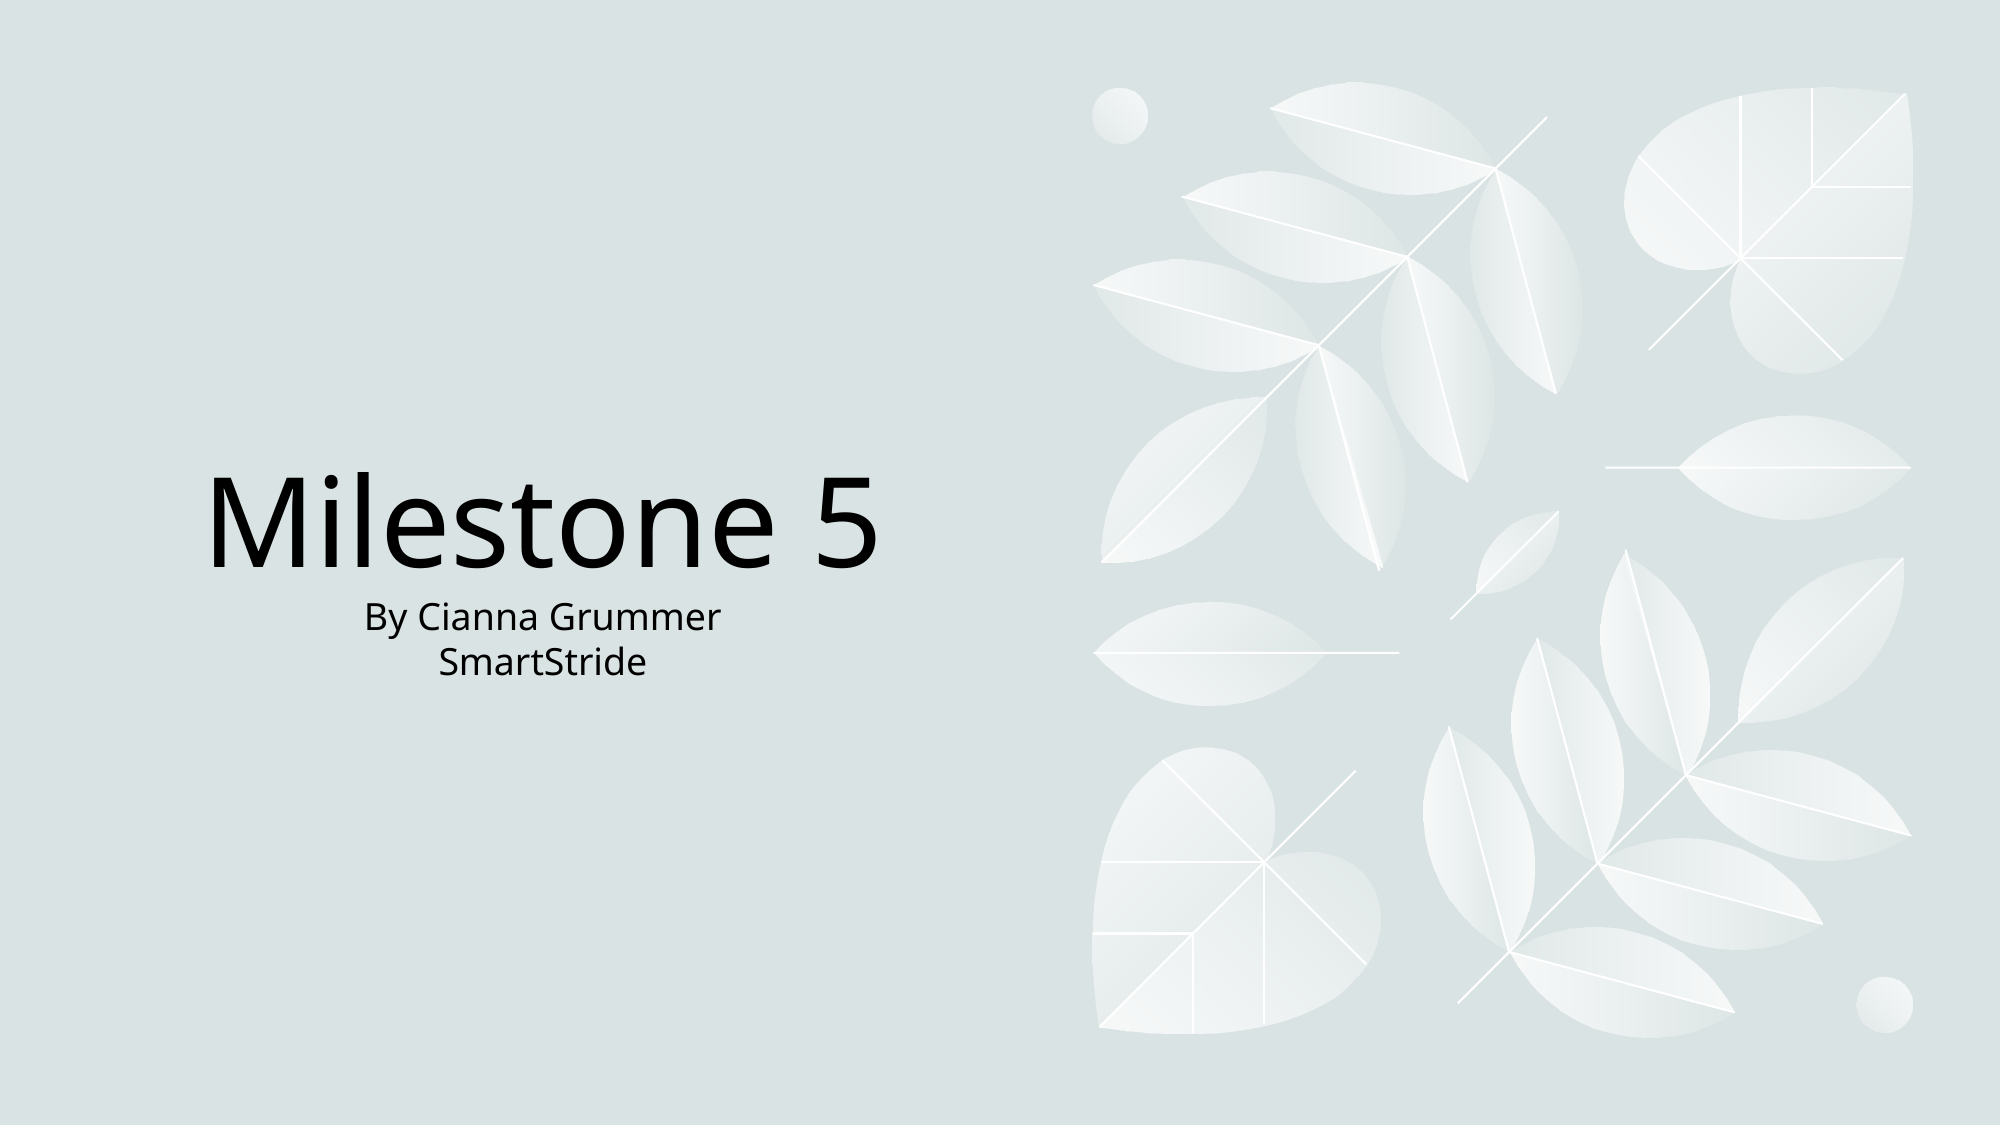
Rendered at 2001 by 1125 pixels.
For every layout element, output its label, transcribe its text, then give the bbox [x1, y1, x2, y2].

title Milestone 5 By Cianna Grummer SmartStride [161, 48, 925, 1076]
